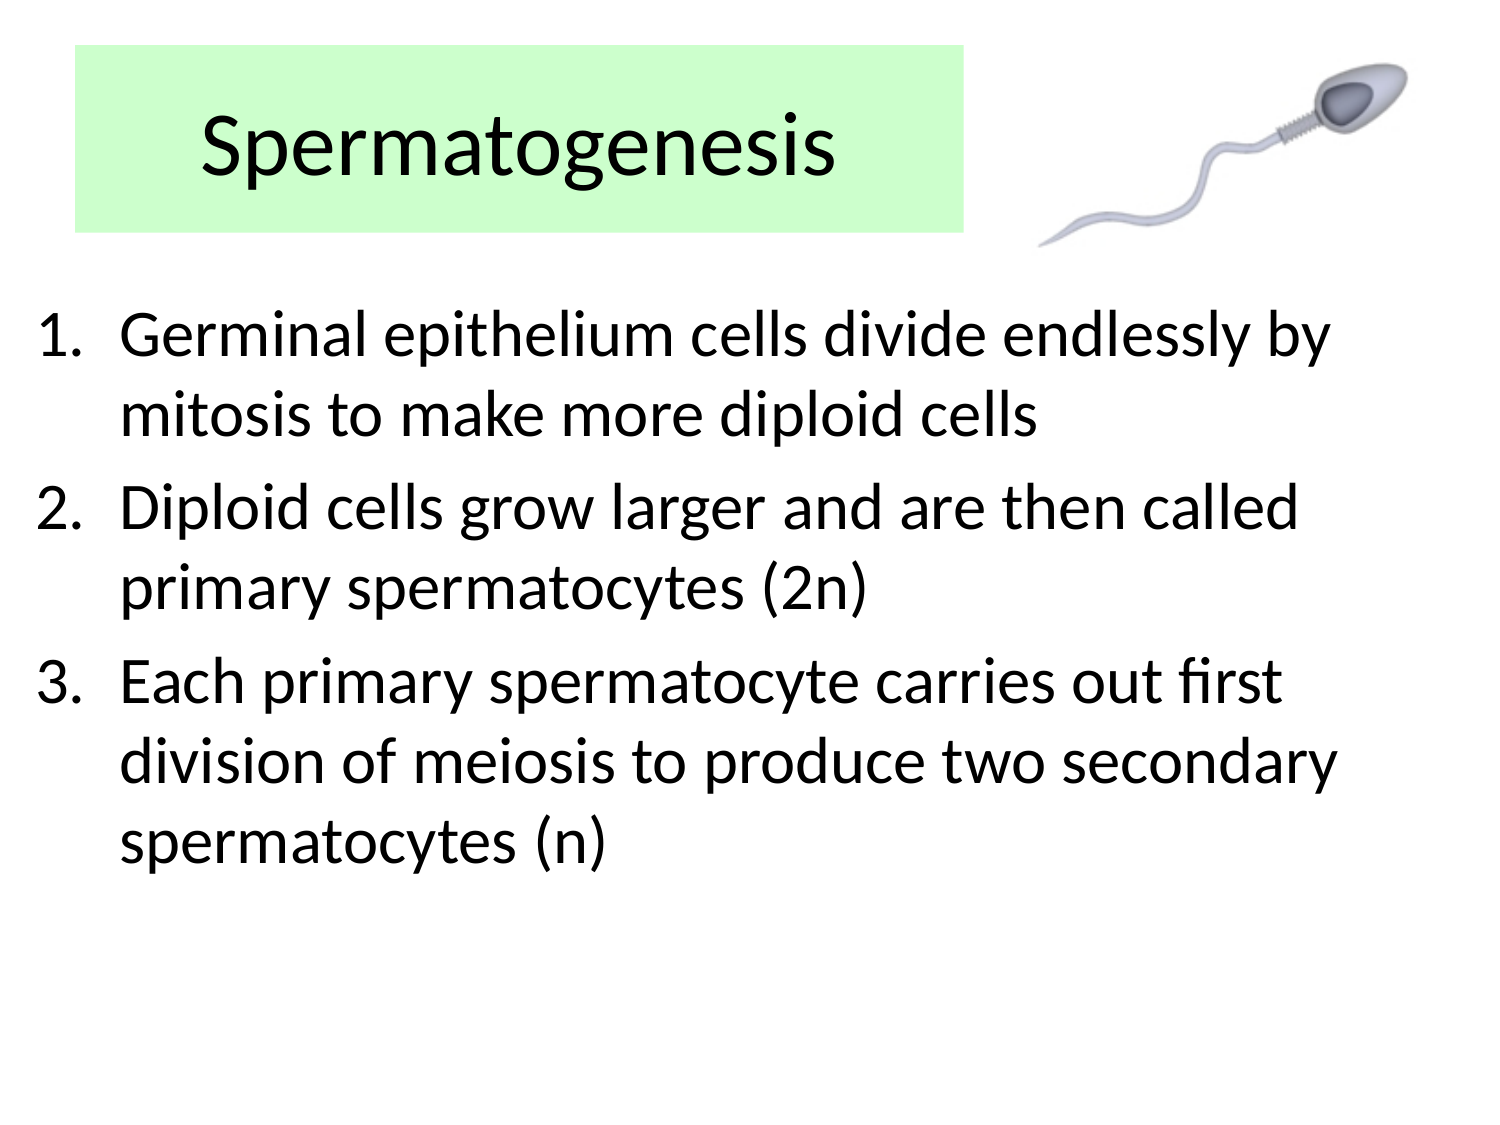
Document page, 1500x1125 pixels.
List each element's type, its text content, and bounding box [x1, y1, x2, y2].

title Spermatogenesis [75, 45, 964, 233]
list Germinal epithelium cells divide endlessly by mitosis to make more diploid cells Diploid cells grow larger and are then called primary spermatocytes (2n) Each primary spermatocyte carries out first division of meiosis to produce two secondary spermatocytes (n) [20, 281, 1500, 1125]
picture [1029, 44, 1419, 273]
